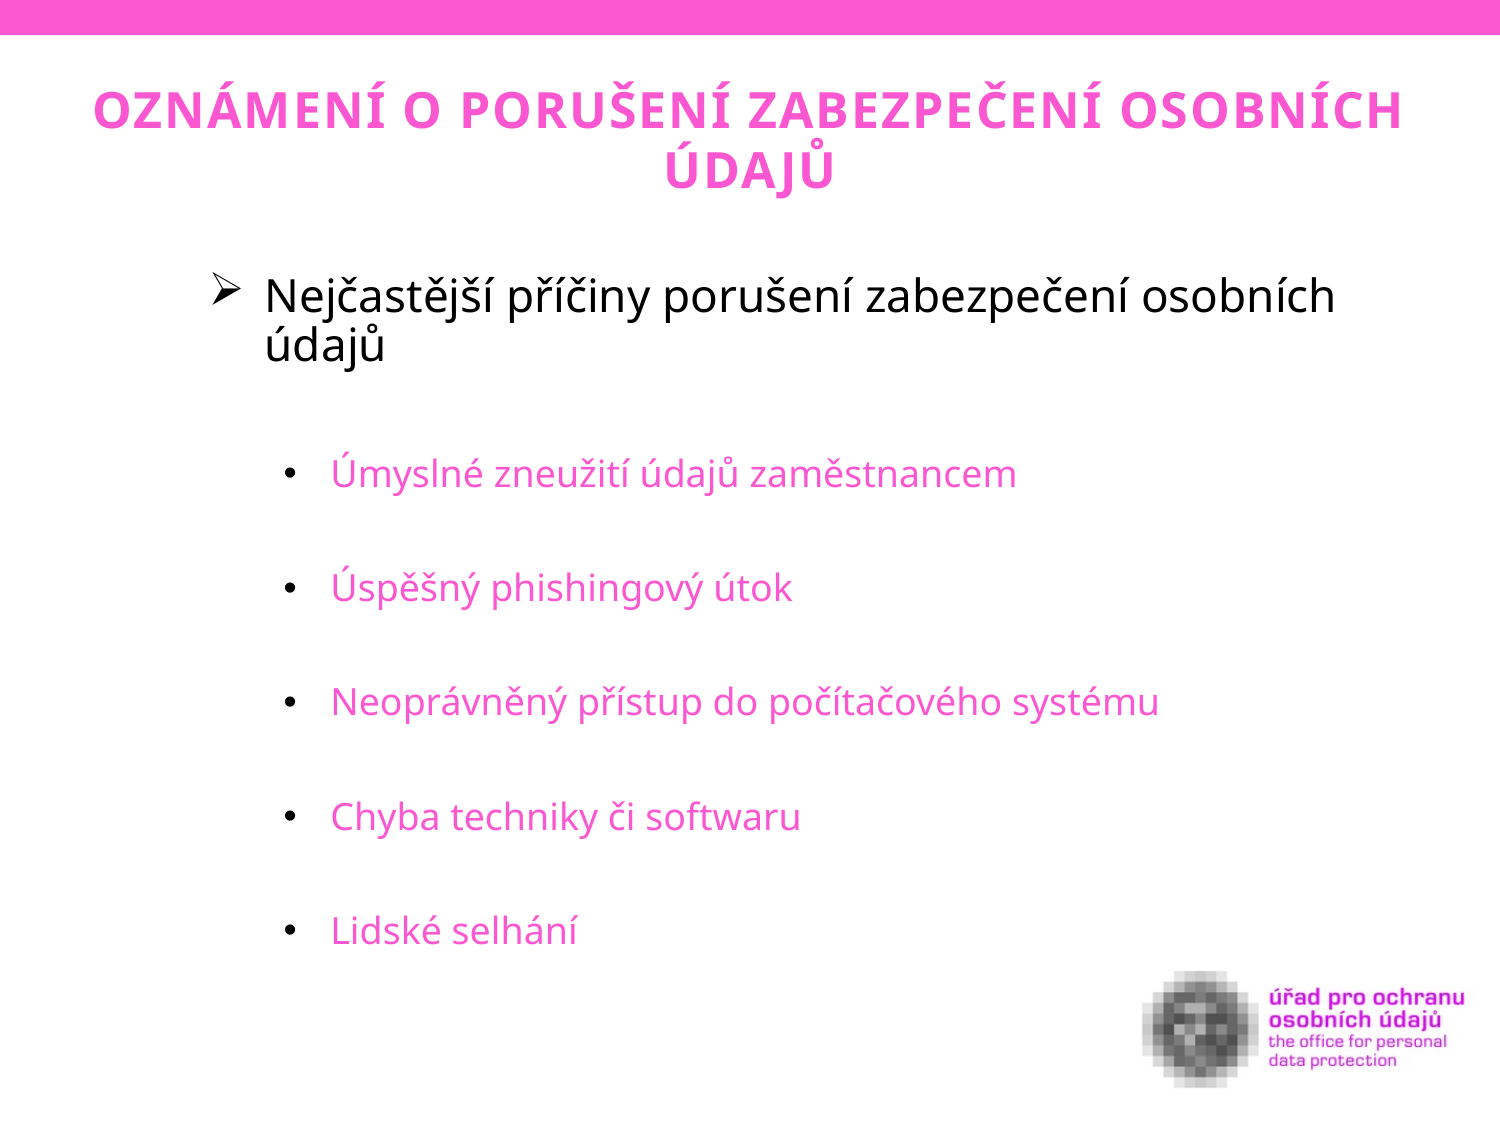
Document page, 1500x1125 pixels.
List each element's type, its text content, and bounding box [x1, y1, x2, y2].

text_box Nejčastější příčiny porušení zabezpečení osobních údajů Úmyslné zneužití údajů zaměstnancem Úspěšný phishingový útok Neoprávněný přístup do počítačového systému Chyba techniky či softwaru Lidské selhání [172, 265, 1425, 1017]
picture [1125, 954, 1483, 1103]
title Oznámení o porušení zabezpečení osobních údajů [74, 44, 1426, 233]
